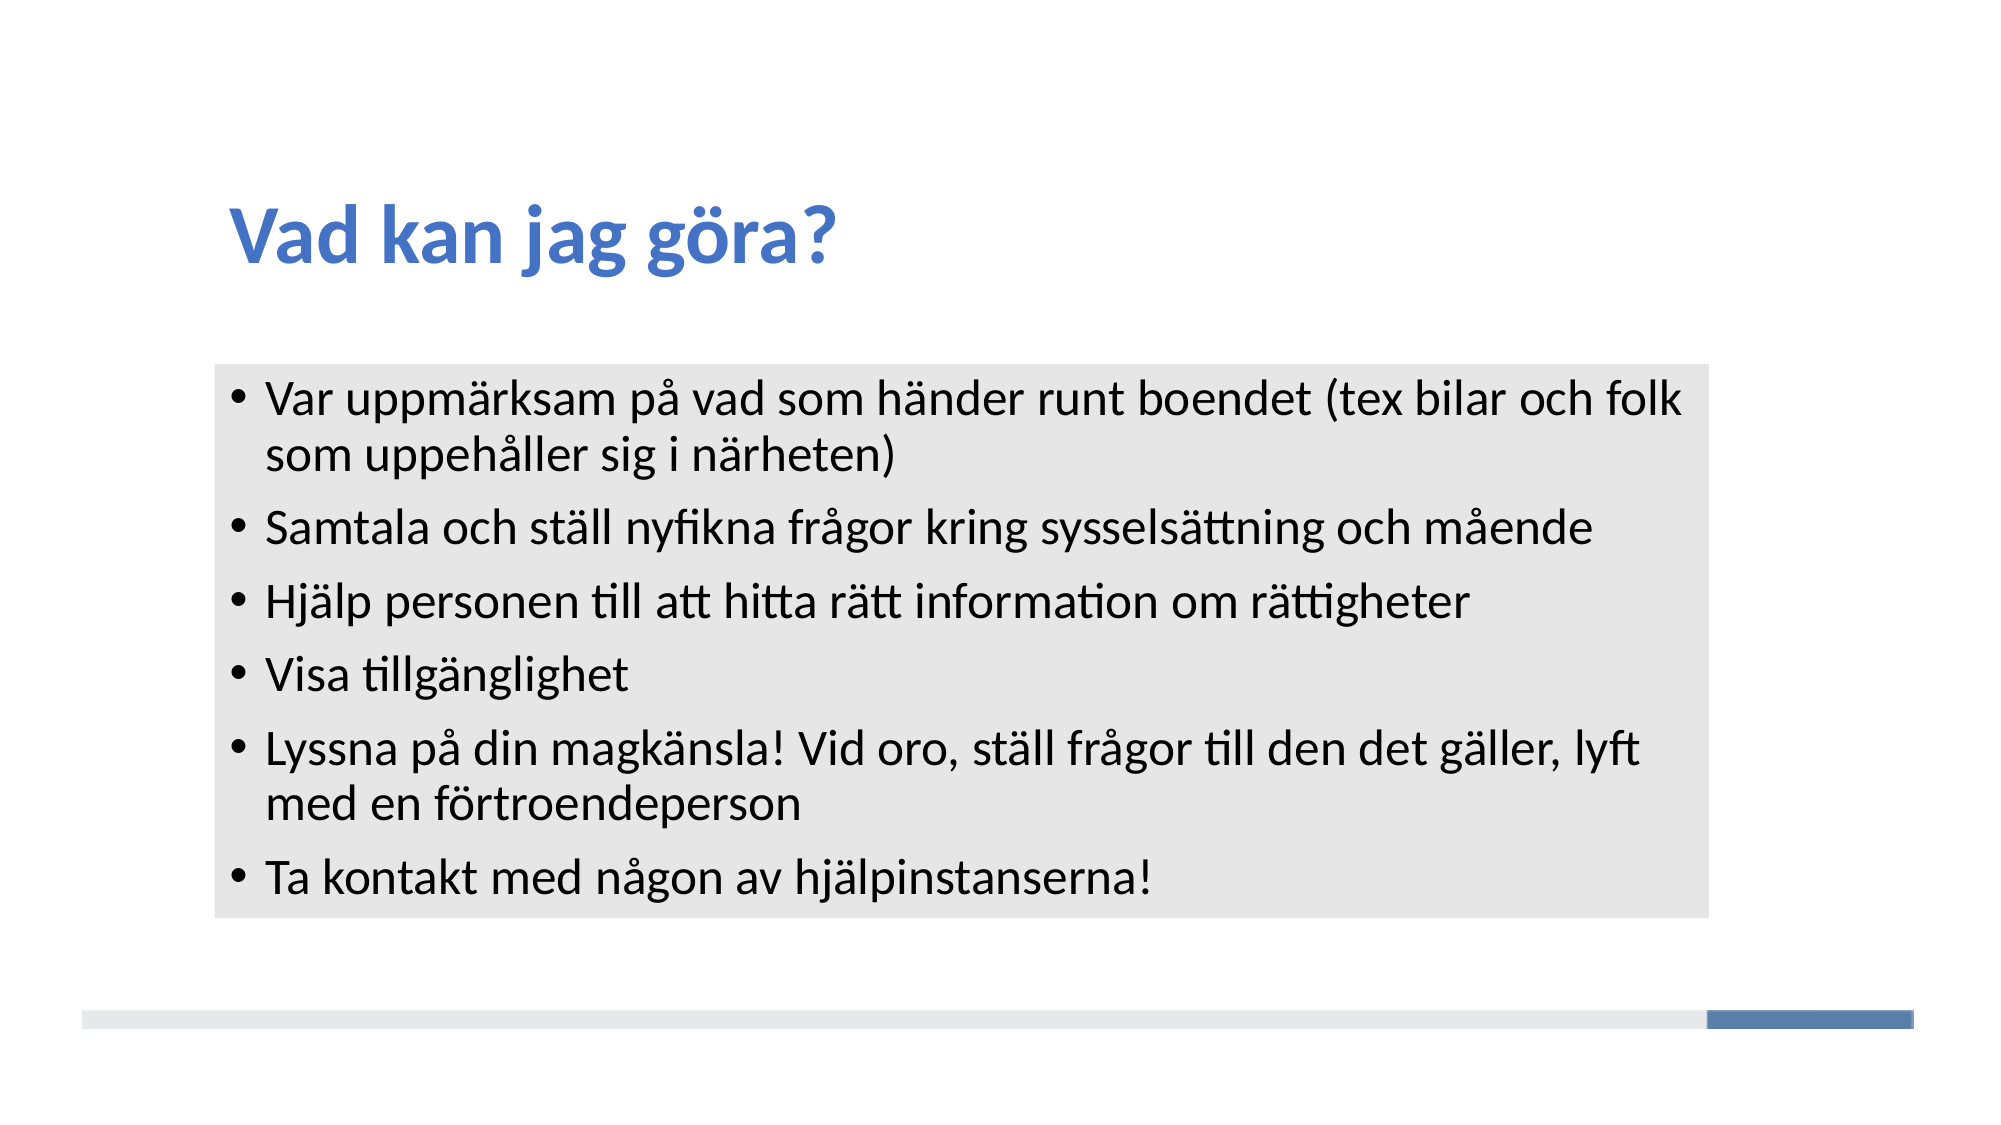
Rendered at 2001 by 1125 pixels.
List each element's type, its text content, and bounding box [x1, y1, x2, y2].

list Var uppmärksam på vad som händer runt boendet (tex bilar och folk som uppehåller sig i närheten) Samtala och ställ nyfikna frågor kring sysselsättning och mående Hjälp personen till att hitta rätt information om rättigheter Visa tillgänglighet Lyssna på din magkänsla! Vid oro, ställ frågor till den det gäller, lyft med en förtroendeperson Ta kontakt med någon av hjälpinstanserna! [214, 364, 1709, 919]
list Vad kan jag göra? [214, 183, 1223, 290]
picture [82, 1010, 1914, 1029]
